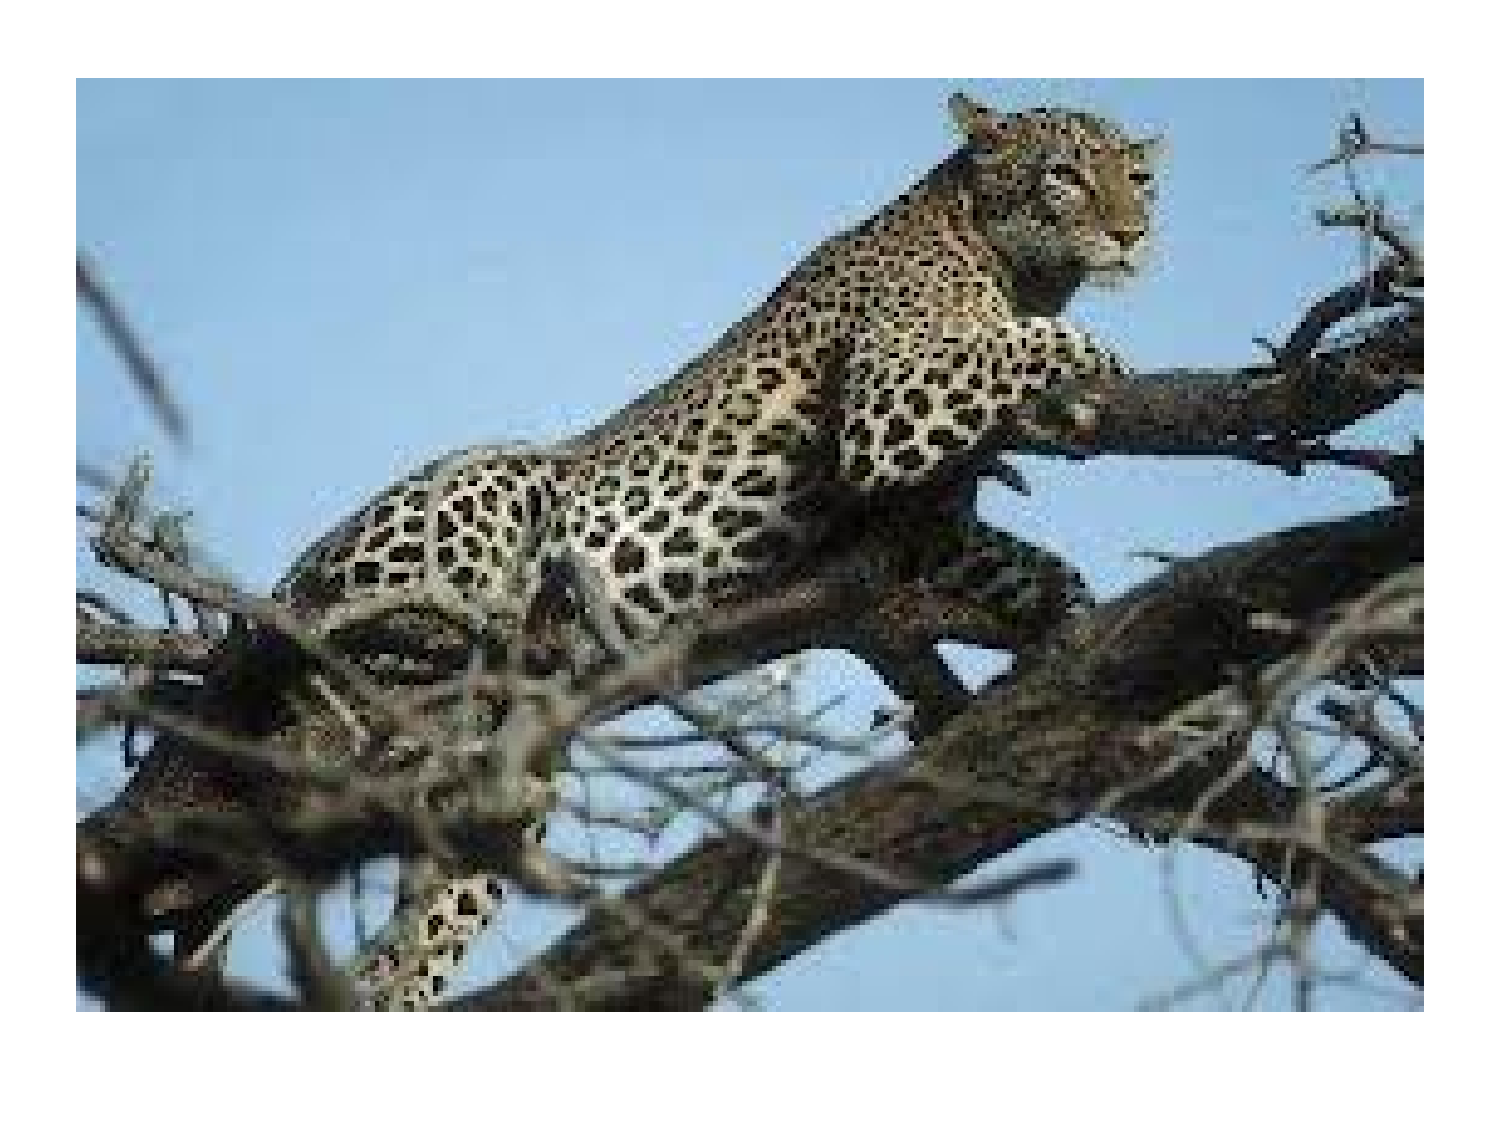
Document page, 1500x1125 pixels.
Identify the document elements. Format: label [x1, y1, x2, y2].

picture [76, 77, 1424, 1012]
